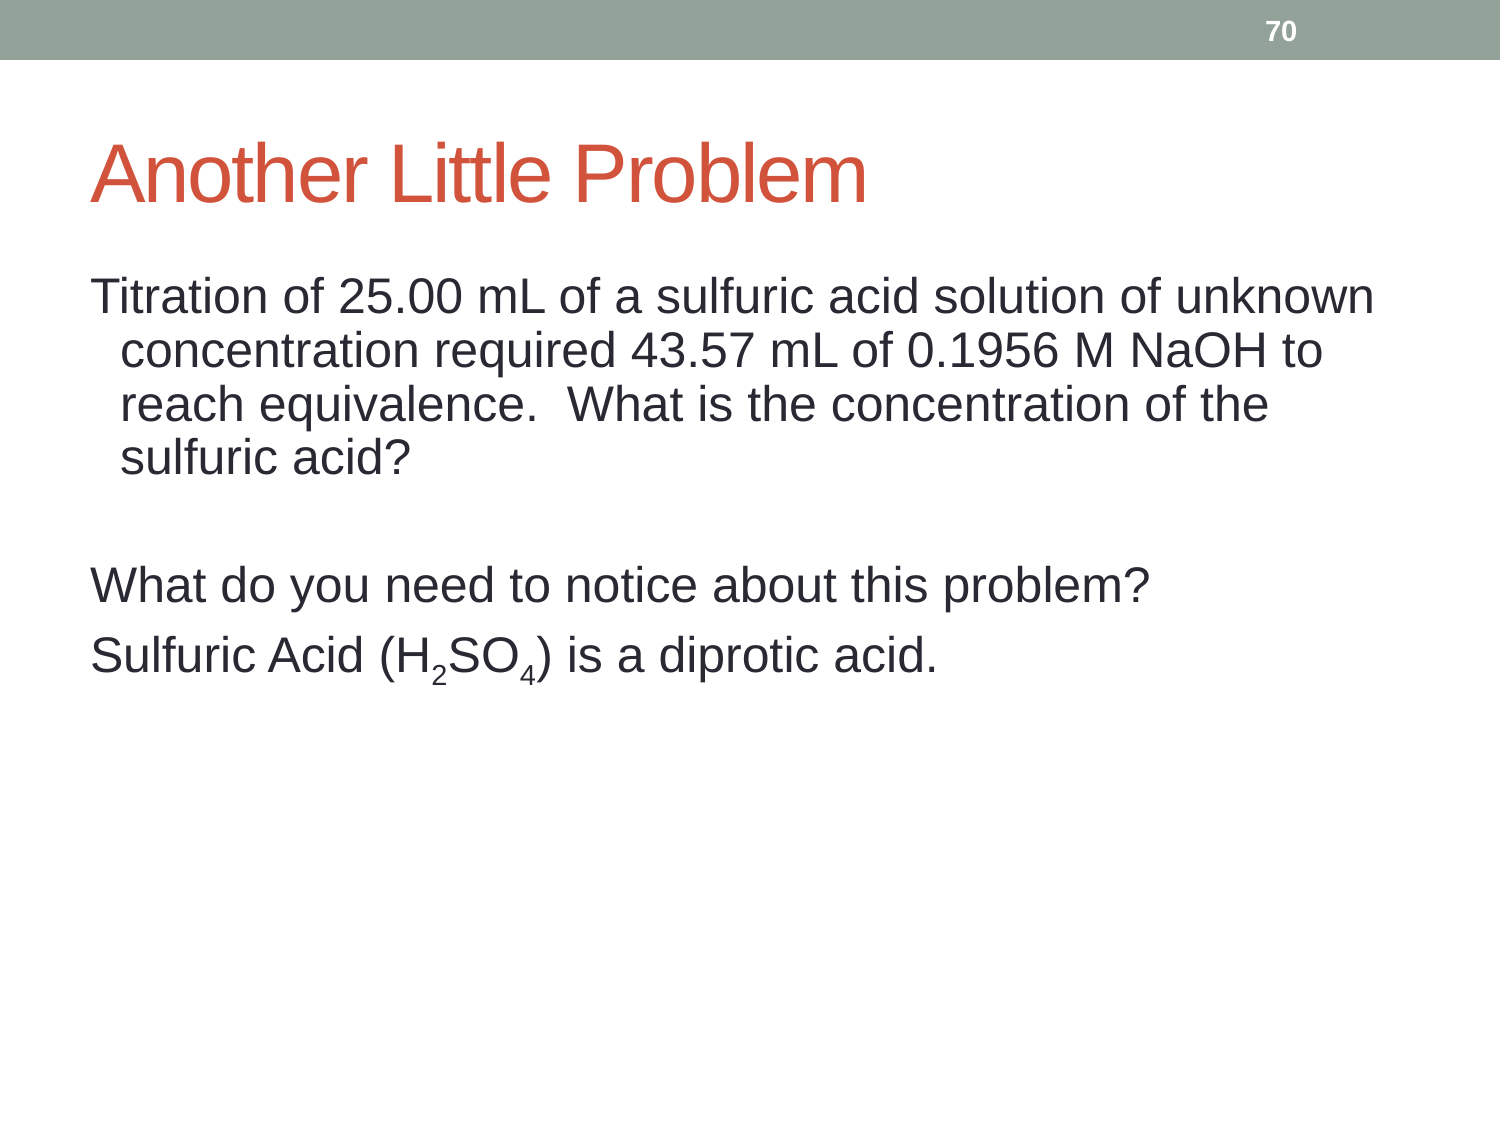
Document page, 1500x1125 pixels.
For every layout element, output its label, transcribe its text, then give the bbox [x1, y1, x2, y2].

slide_number 70 [1250, 3, 1425, 57]
title Another Little Problem [75, 87, 1425, 250]
list Titration of 25.00 mL of a sulfuric acid solution of unknown concentration required 43.57 mL of 0.1956 M NaOH to reach equivalence. What is the concentration of the sulfuric acid? What do you need to notice about this problem? Sulfuric Acid (H2SO4) is a diprotic acid. [75, 262, 1425, 1063]
